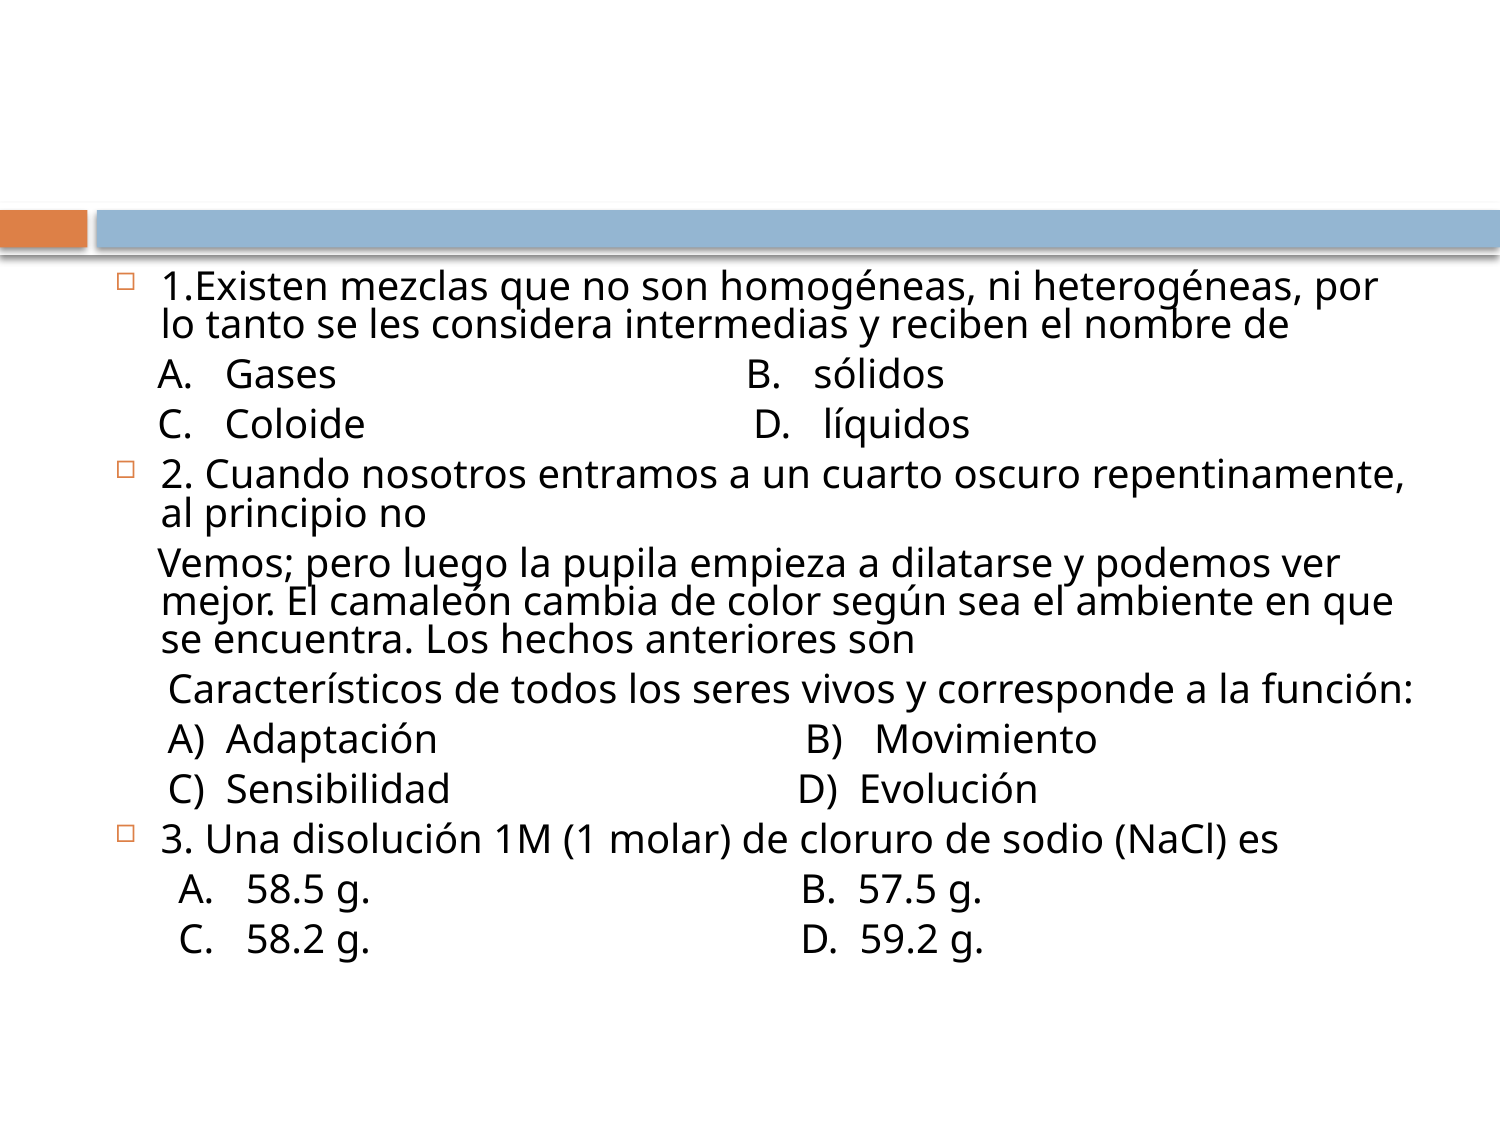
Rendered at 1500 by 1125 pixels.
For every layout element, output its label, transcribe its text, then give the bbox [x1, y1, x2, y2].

list 1.Existen mezclas que no son homogéneas, ni heterogéneas, por lo tanto se les considera intermedias y reciben el nombre de A. Gases B. sólidos C. Coloide D. líquidos 2. Cuando nosotros entramos a un cuarto oscuro repentinamente, al principio no Vemos; pero luego la pupila empieza a dilatarse y podemos ver mejor. El camaleón cambia de color según sea el ambiente en que se encuentra. Los hechos anteriores son Característicos de todos los seres vivos y corresponde a la función: A) Adaptación B) Movimiento C) Sensibilidad D) Evolución 3. Una disolución 1M (1 molar) de cloruro de sodio (NaCl) es A. 58.5 g. B. 57.5 g. C. 58.2 g. D. 59.2 g. [100, 262, 1438, 1000]
